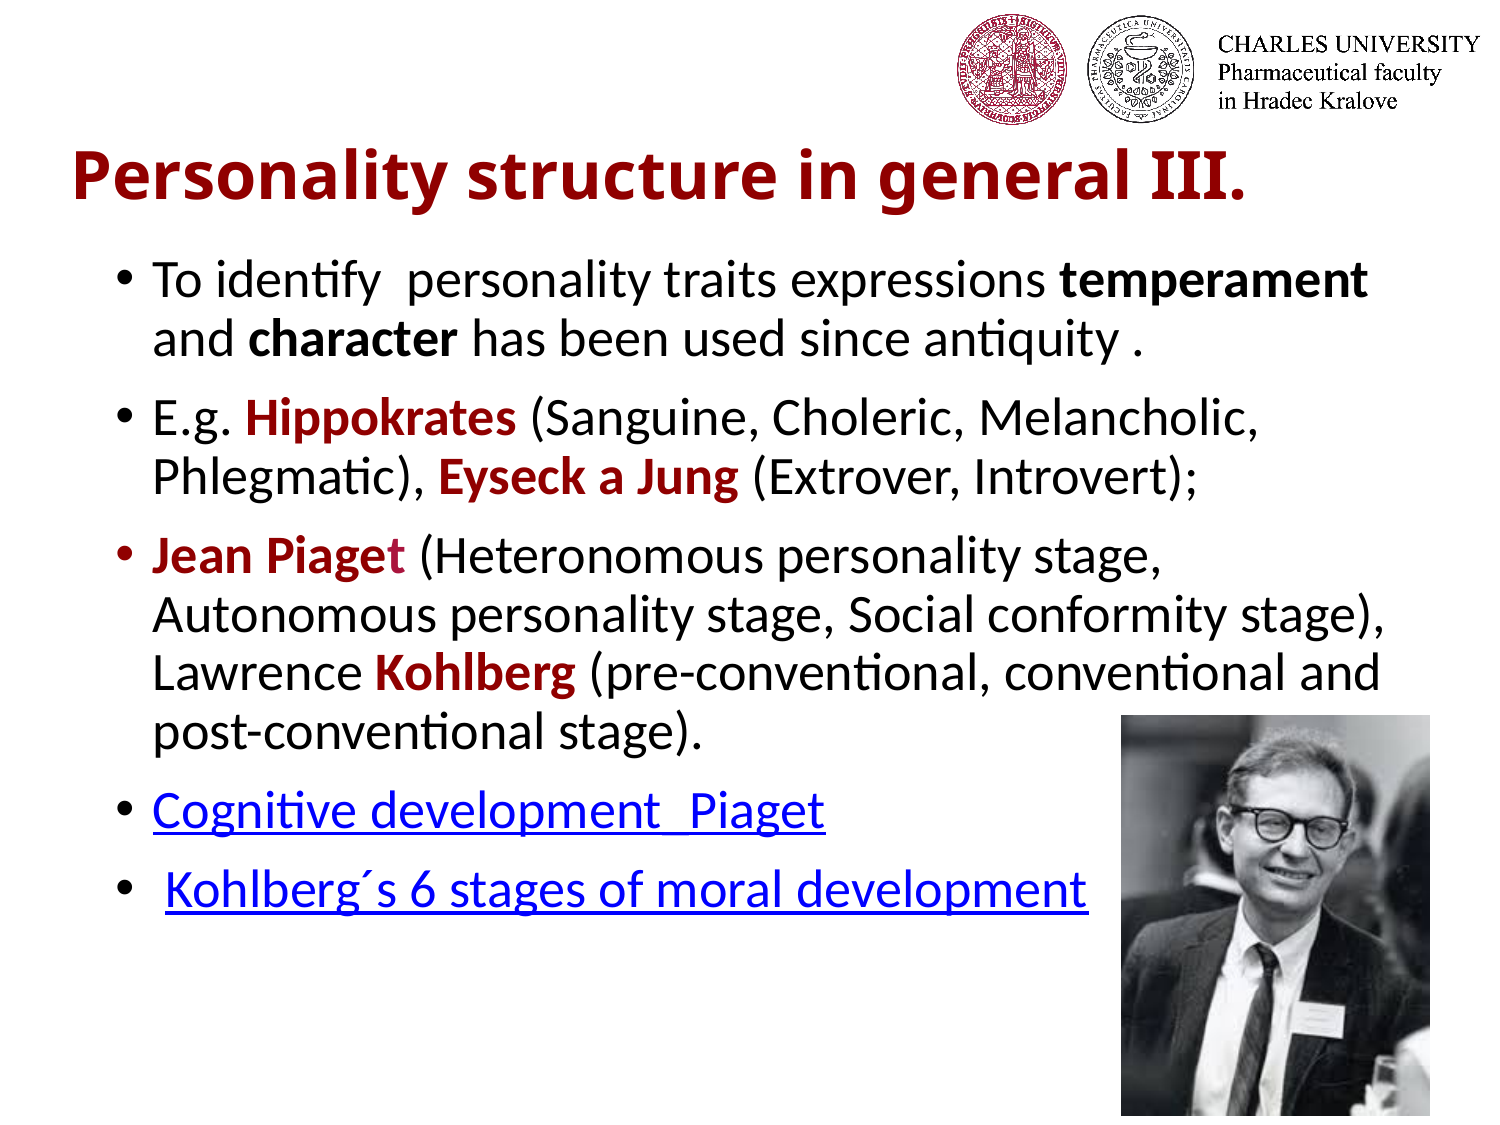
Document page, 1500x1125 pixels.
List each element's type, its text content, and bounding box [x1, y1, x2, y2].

title Personality structure in general III. [55, 99, 1329, 256]
picture [1121, 715, 1430, 1116]
list To identify personality traits expressions temperament and character has been used since antiquity . E.g. Hippokrates (Sanguine, Choleric, Melancholic, Phlegmatic), Eyseck a Jung (Extrover, Introvert); Jean Piaget (Heteronomous personality stage, Autonomous personality stage, Social conformity stage), Lawrence Kohlberg (pre-conventional, conventional and post-conventional stage). Cognitive development_Piaget Kohlberg´s 6 stages of moral development [100, 243, 1424, 990]
picture [956, 13, 1500, 126]
